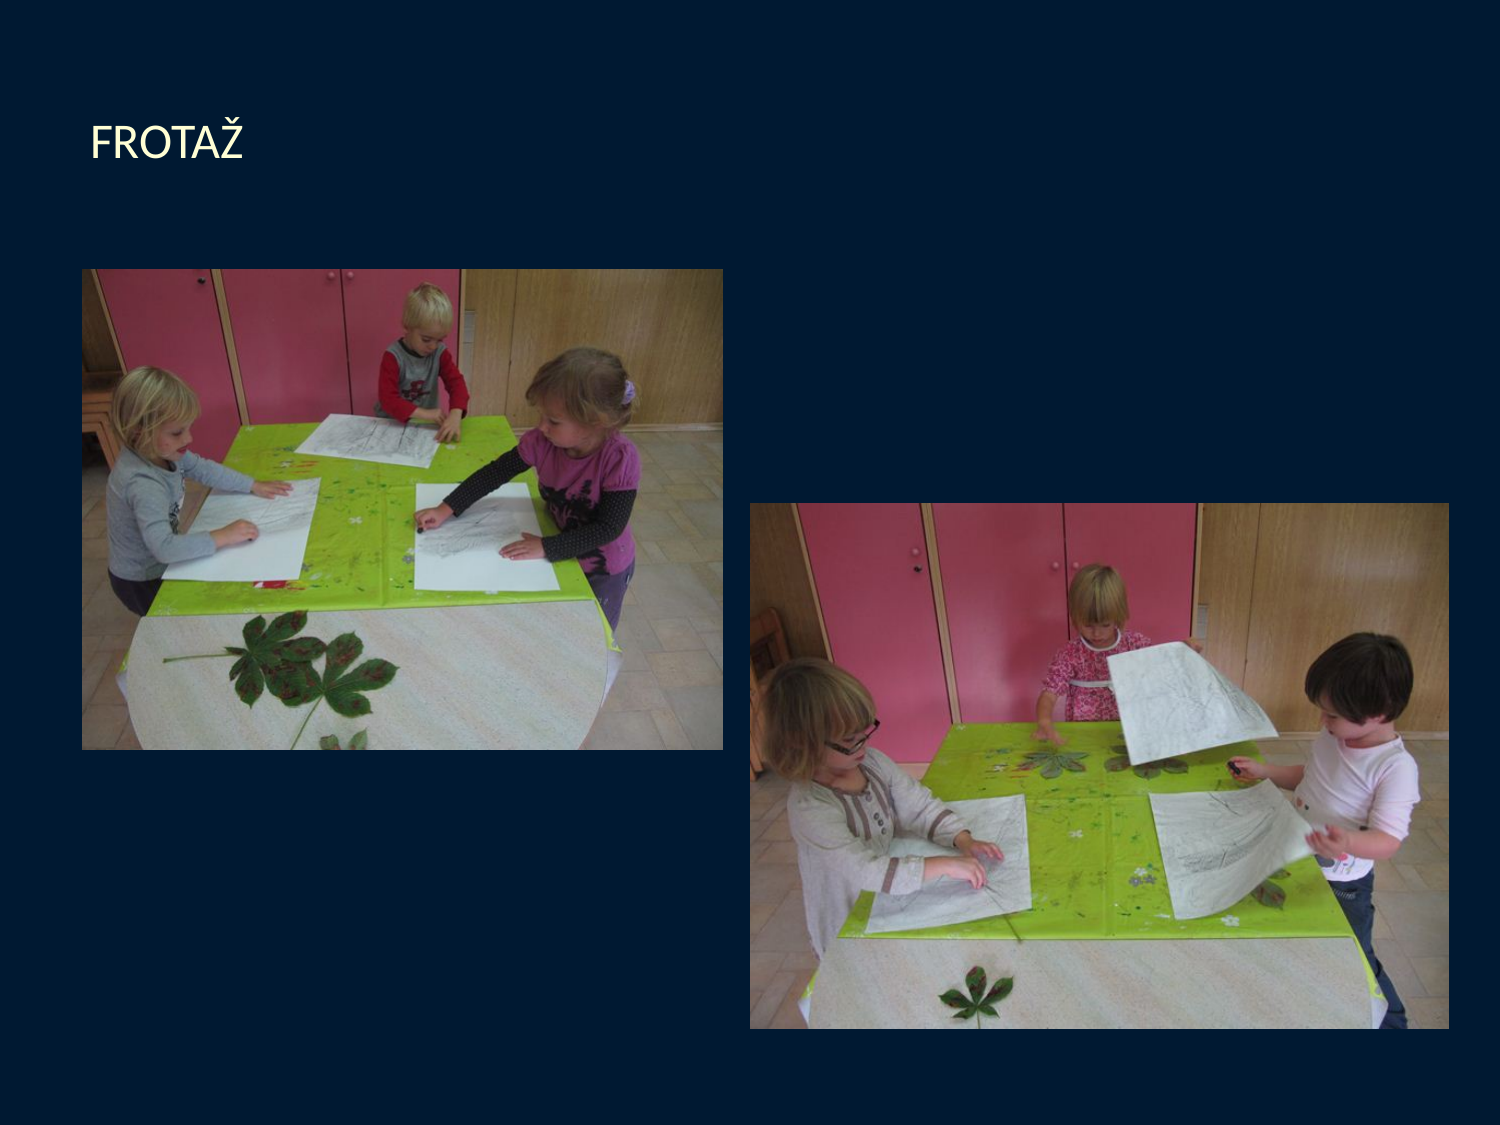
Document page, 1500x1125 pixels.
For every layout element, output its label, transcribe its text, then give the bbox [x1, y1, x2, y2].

title FROTAŽ [75, 45, 1425, 233]
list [749, 503, 1450, 1029]
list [81, 269, 723, 751]
